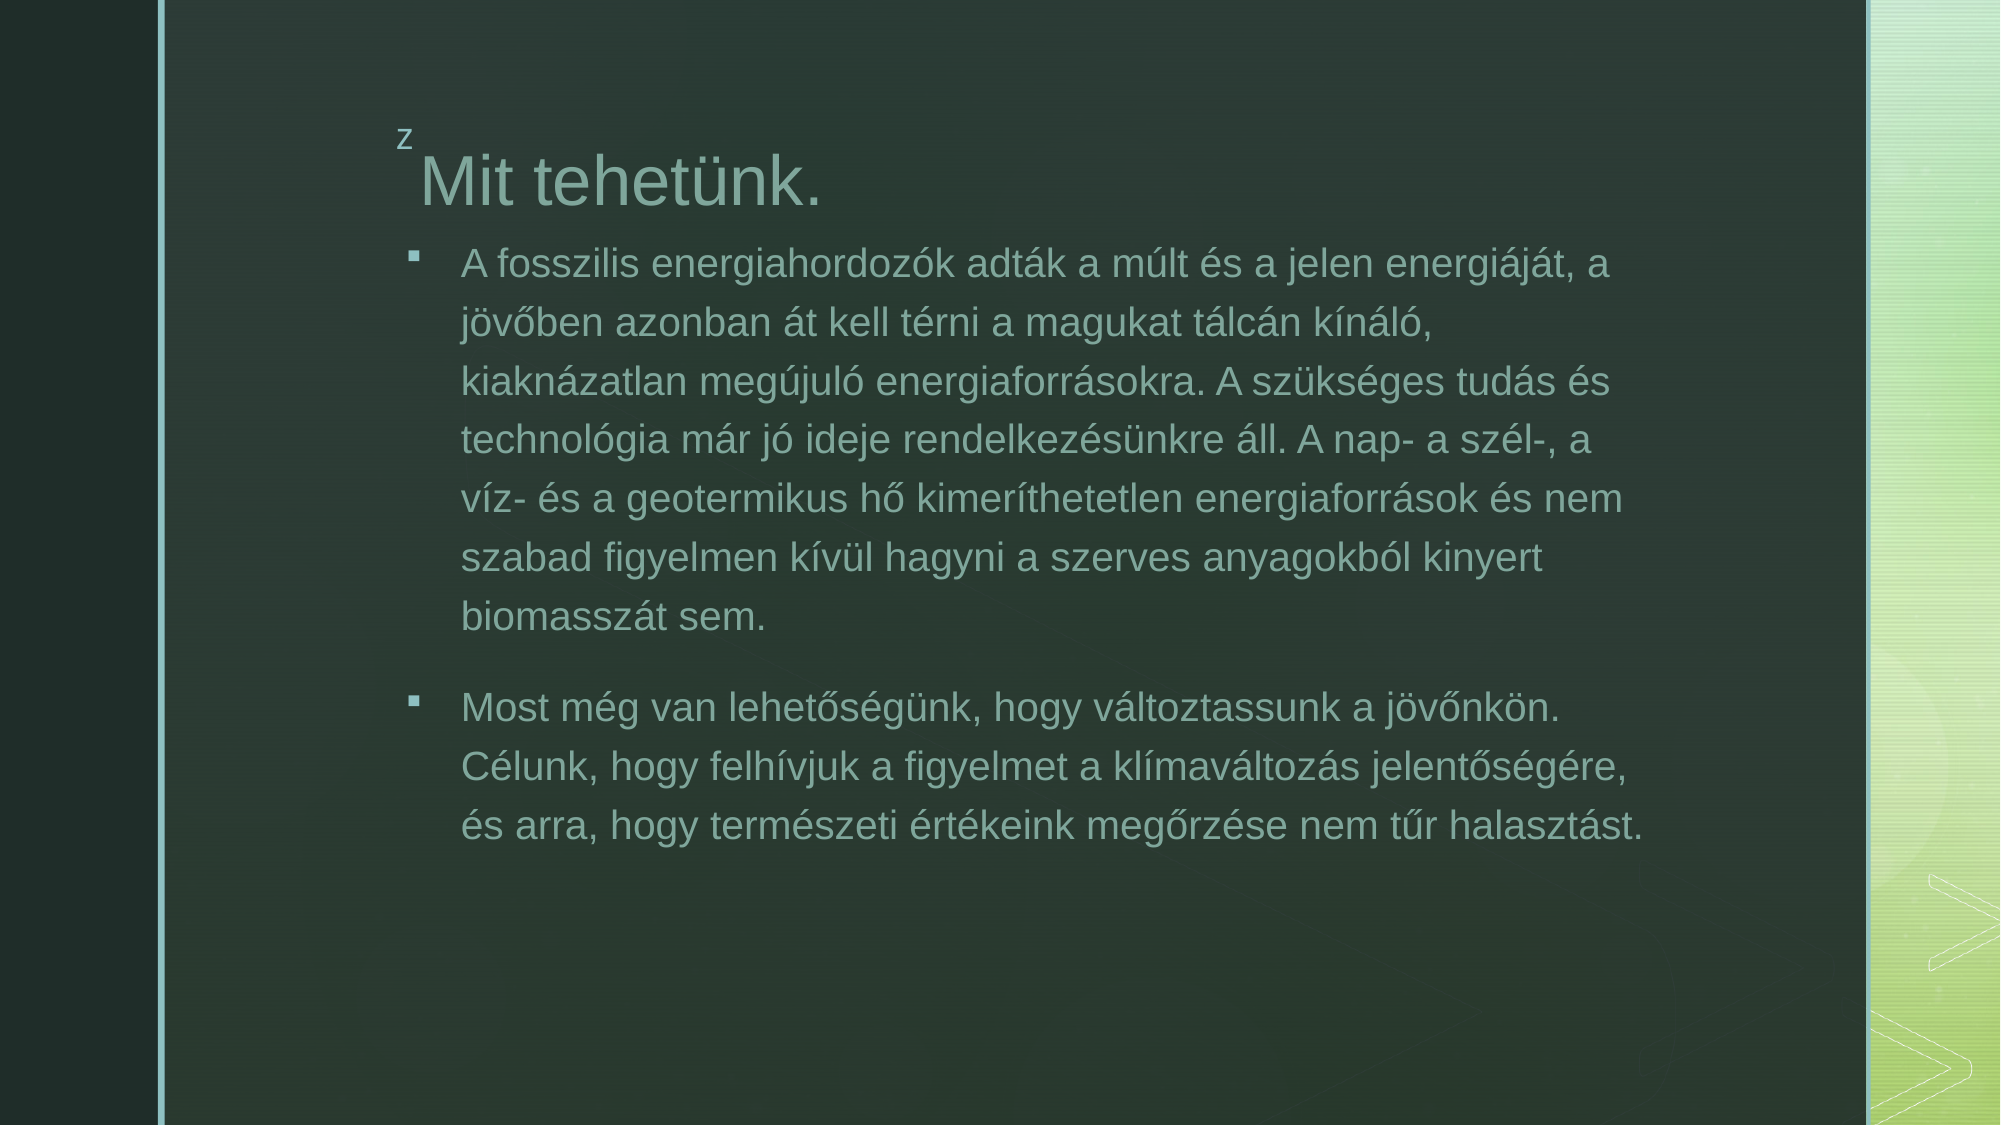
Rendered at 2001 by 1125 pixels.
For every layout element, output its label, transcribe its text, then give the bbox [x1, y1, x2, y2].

picture [1871, 0, 2001, 1125]
title Mit tehetünk. [0, 136, 840, 314]
list A fosszilis energiahordozók adták a múlt és a jelen energiáját, a jövőben azonban át kell térni a magukat tálcán kínáló, kiaknázatlan megújuló energiaforrásokra. A szükséges tudás és technológia már jó ideje rendelkezésünkre áll. A nap- a szél-, a víz- és a geotermikus hő kimeríthetetlen energiaforrások és nem szabad figyelmen kívül hagyni a szerves anyagokból kinyert biomasszát sem. Most még van lehetőségünk, hogy változtassunk a jövőnkön. Célunk, hogy felhívjuk a figyelmet a klímaváltozás jelentőségére, és arra, hogy természeti értékeink megőrzése nem tűr halasztást. [390, 209, 1670, 865]
